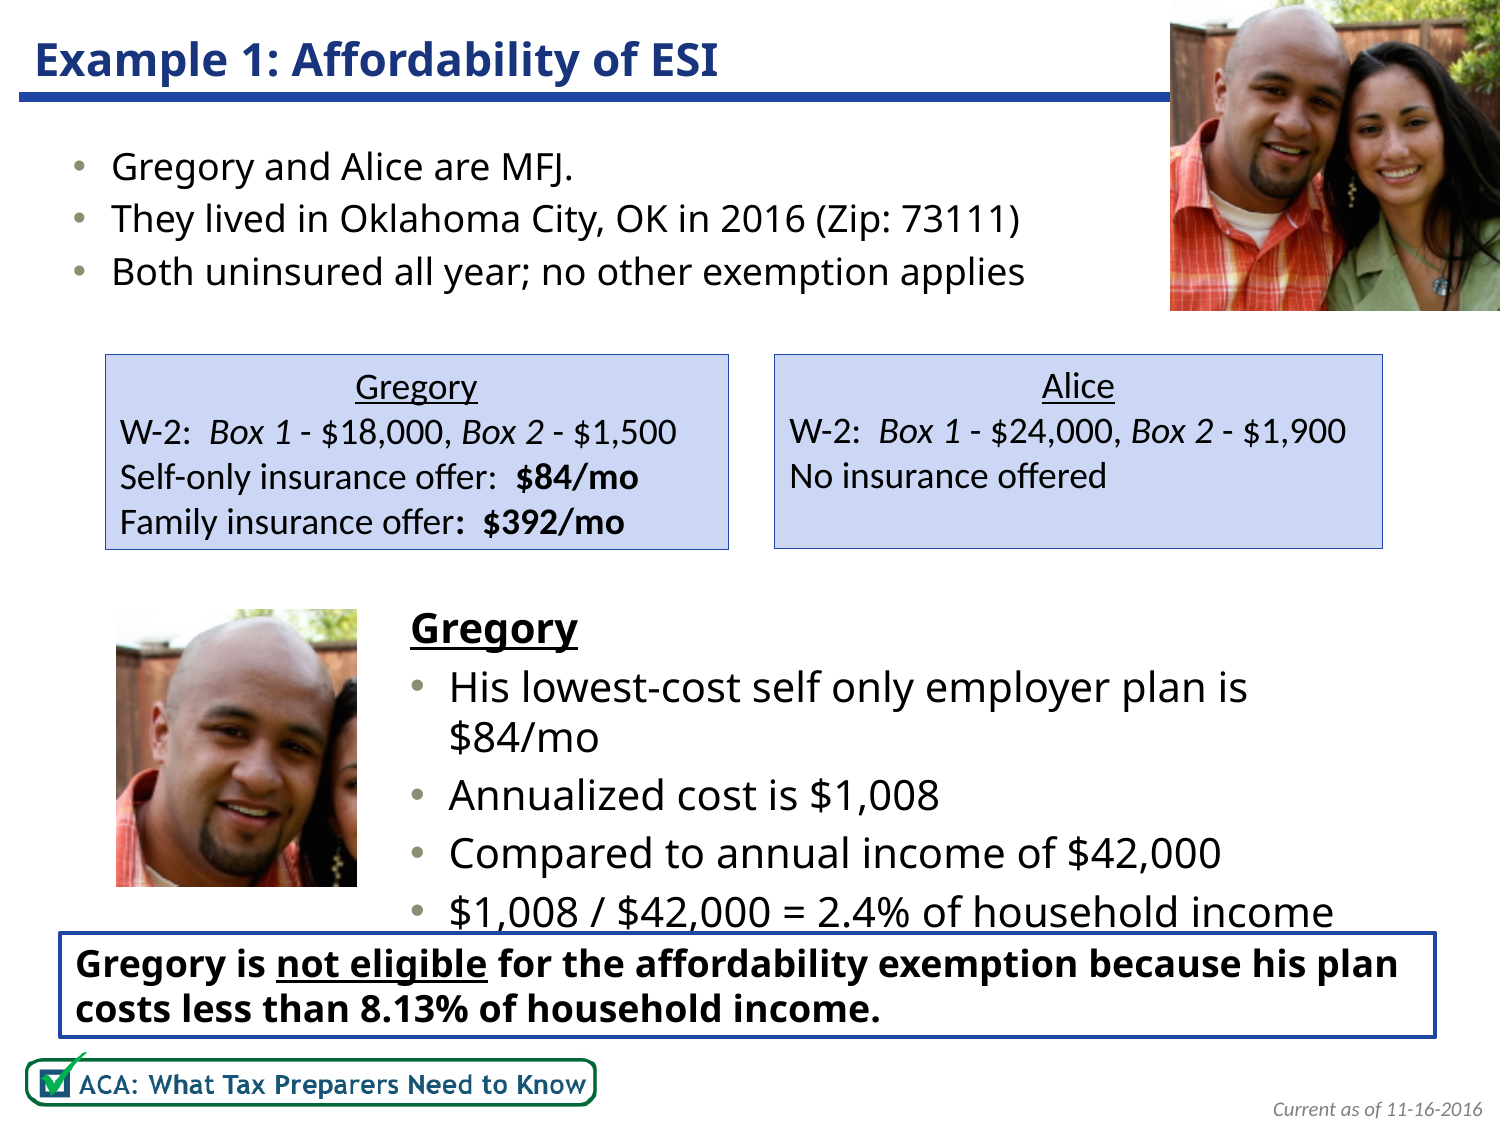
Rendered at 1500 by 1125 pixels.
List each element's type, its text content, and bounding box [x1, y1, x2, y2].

text_box Gregory W-2: Box 1 - $18,000, Box 2 - $1,500 Self-only insurance offer: $84/mo Family insurance offer: $392/mo [105, 354, 729, 550]
text_box Gregory and Alice are MFJ. They lived in Oklahoma City, OK in 2016 (Zip: 73111) Both uninsured all year; no other exemption applies [57, 135, 1066, 273]
title Example 1: Affordability of ESI [18, 15, 1164, 101]
picture [0, 0, 1500, 1125]
text_box Alice W-2: Box 1 - $24,000, Box 2 - $1,900 No insurance offered [774, 354, 1383, 549]
text_box Gregory is not eligible for the affordability exemption because his plan costs less than 8.13% of household income. [58, 931, 1437, 1039]
text_box Gregory His lowest-cost self only employer plan is $84/mo Annualized cost is $1,008 Compared to annual income of $42,000 $1,008 / $42,000 = 2.4% of household income [395, 594, 1426, 908]
